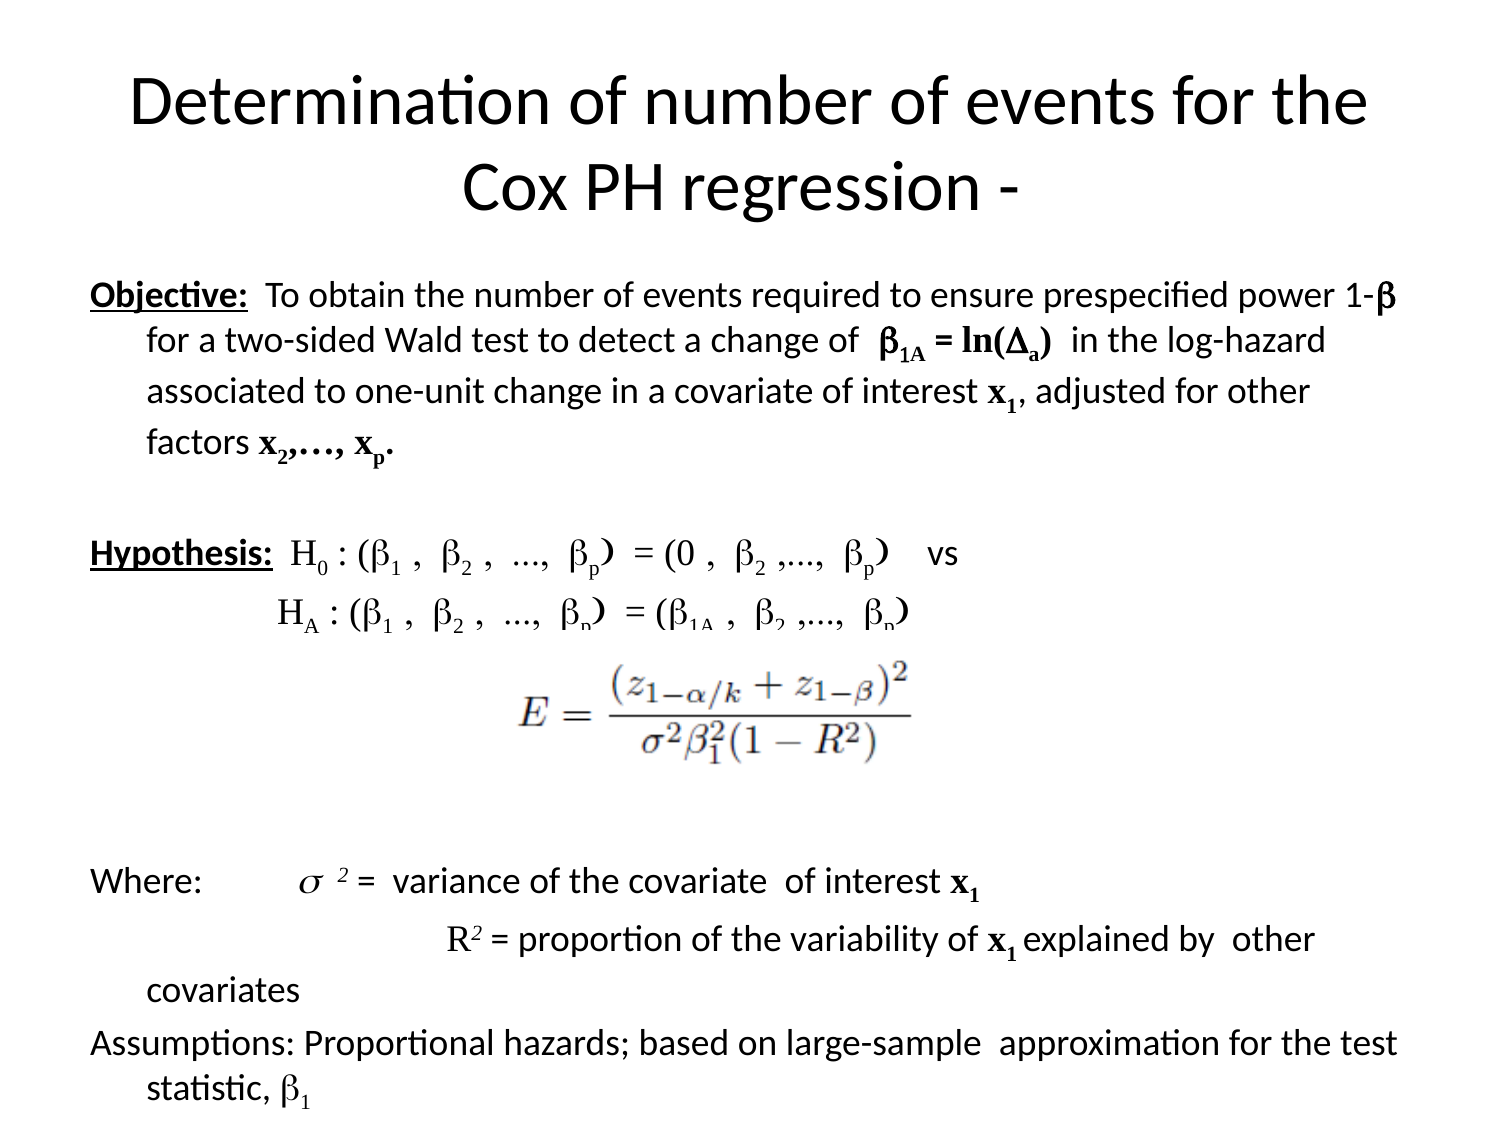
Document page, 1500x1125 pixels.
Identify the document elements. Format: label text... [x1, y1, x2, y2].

title Determination of number of events for the Cox PH regression - [75, 45, 1425, 233]
list Objective: To obtain the number of events required to ensure prespecified power 1-b for a two-sided Wald test to detect a change of b1A = ln(Da) in the log-hazard associated to one-unit change in a covariate of interest x1, adjusted for other factors x2,…, xp. Hypothesis: H0 : (b1 , b2 , ..., bp) = (0 , b2 ,..., bp) vs HA : (b1 , b2 , ..., bp) = (b1A , b2 ,..., bp) Where: s 2 = variance of the covariate of interest x1 R2 = proportion of the variability of x1 explained by other covariates Assumptions: Proportional hazards; based on large-sample approximation for the test statistic, b1 [75, 262, 1425, 1005]
picture [475, 629, 1001, 804]
